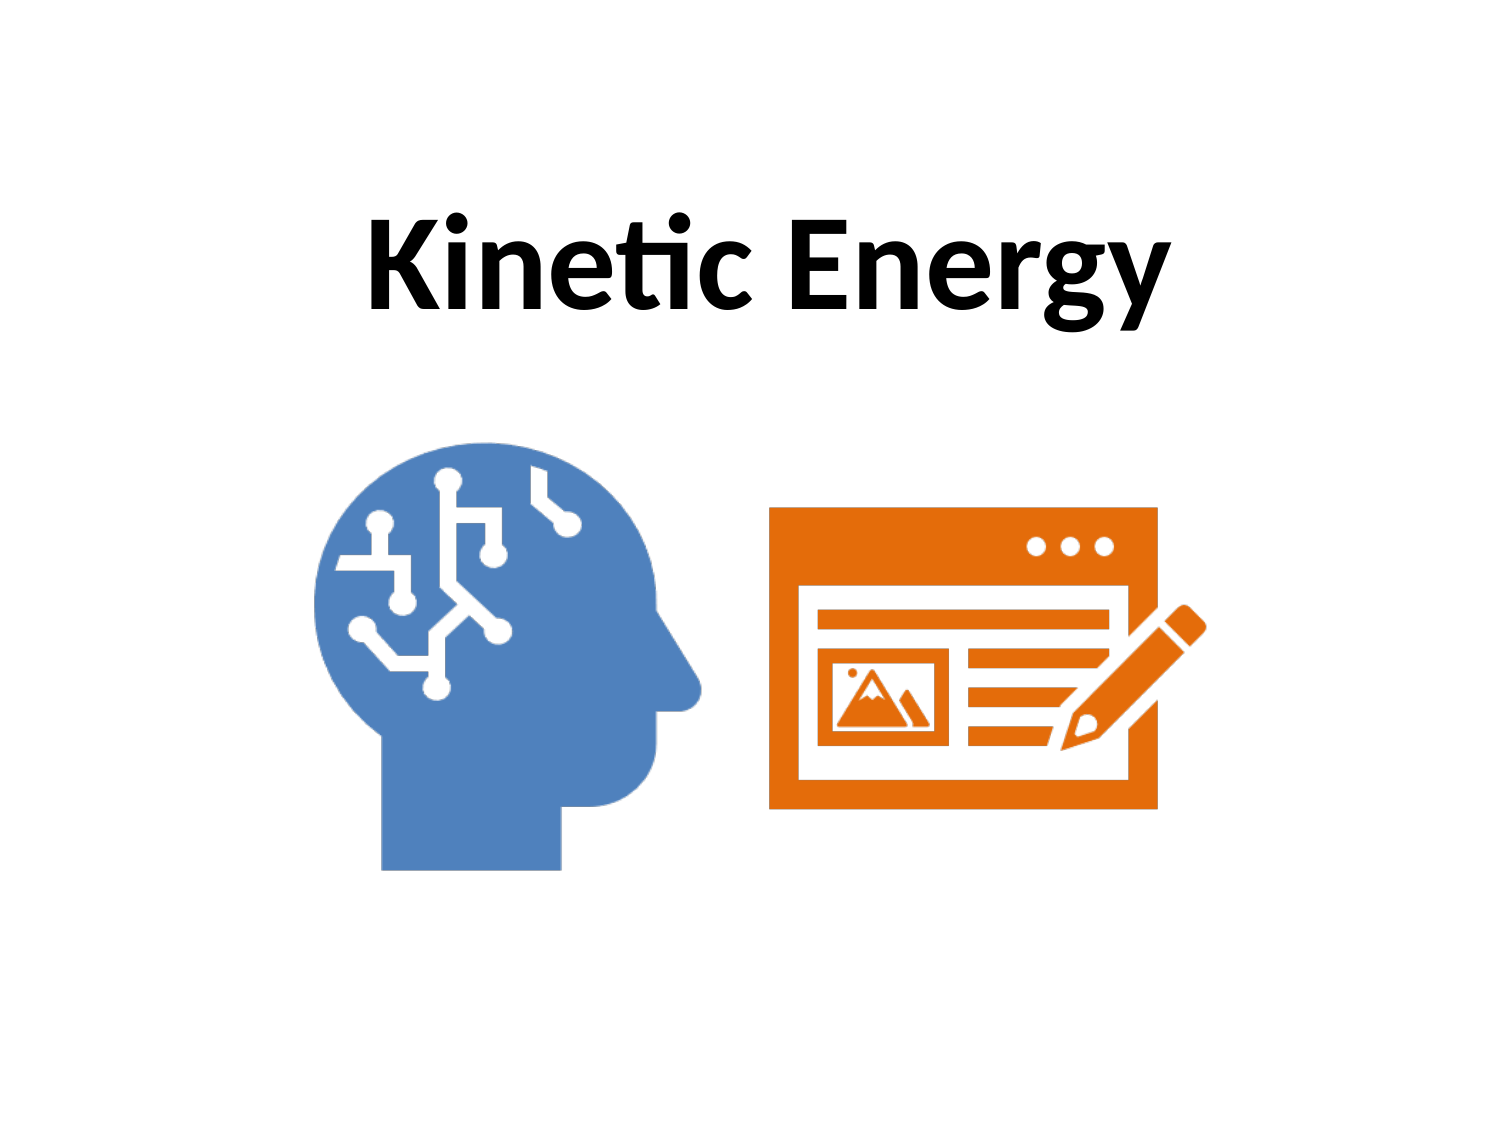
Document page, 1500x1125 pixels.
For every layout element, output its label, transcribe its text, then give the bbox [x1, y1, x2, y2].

text_box Kinetic Energy [350, 165, 1198, 346]
picture [749, 425, 1217, 892]
text_box [235, 404, 744, 913]
